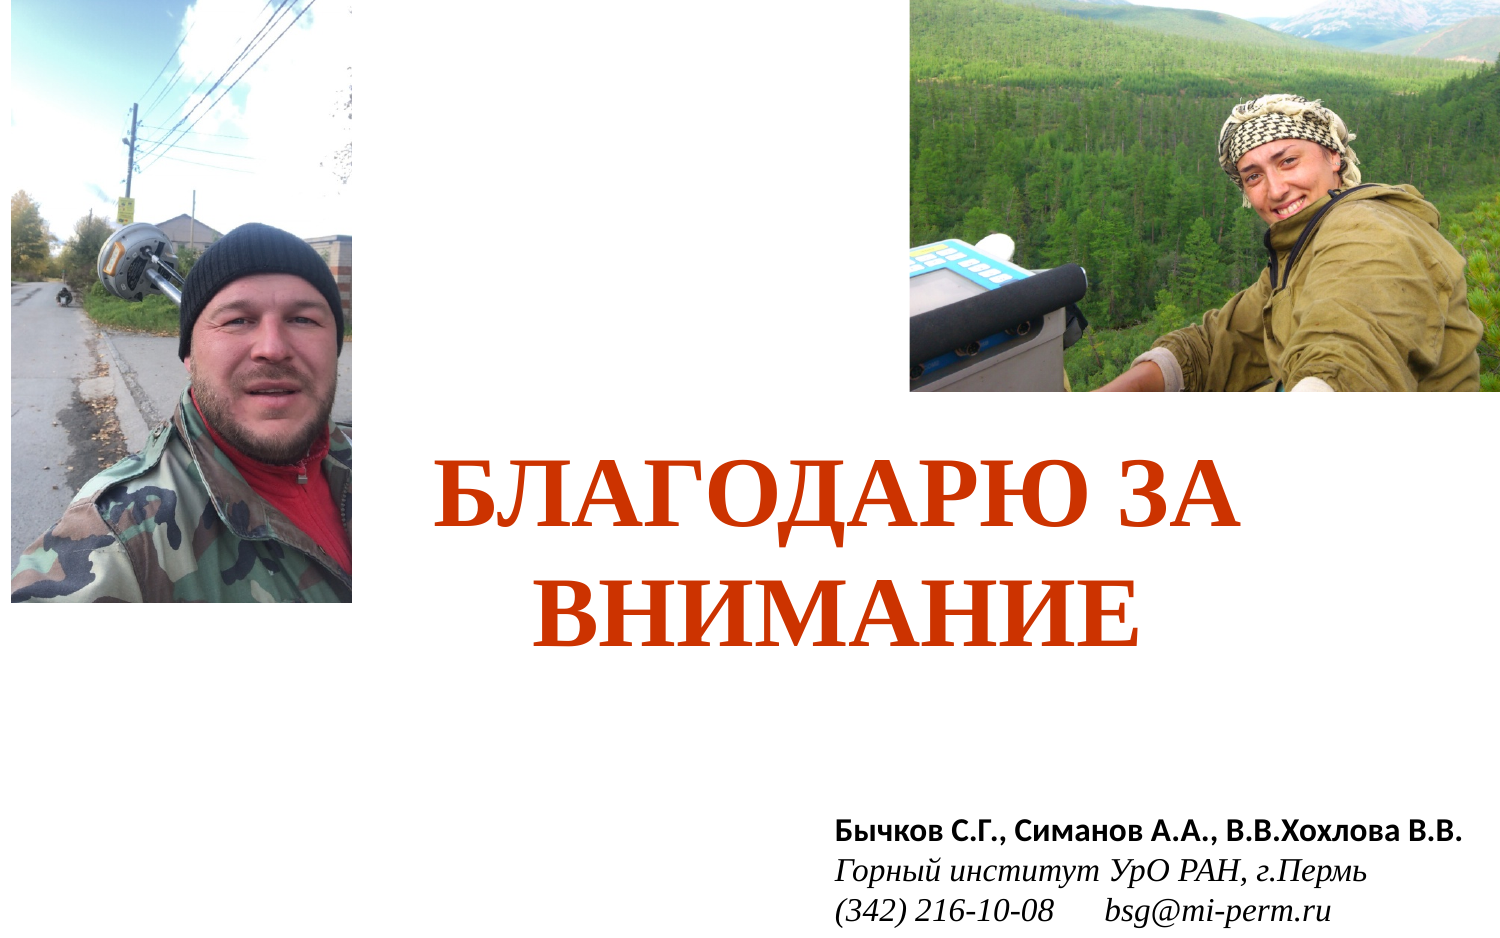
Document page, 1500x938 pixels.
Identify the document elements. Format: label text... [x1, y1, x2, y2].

picture [909, 0, 1500, 392]
text_box Бычков С.Г., Симанов А.А., В.В.Хохлова В.В. Горный институт УрО РАН, г.Пермь (342) 216-10-08 bsg@mi-perm.ru [820, 801, 1500, 936]
text_box БЛАГОДАРЮ ЗА ВНИМАНИЕ [386, 421, 1289, 671]
picture [11, 0, 352, 603]
